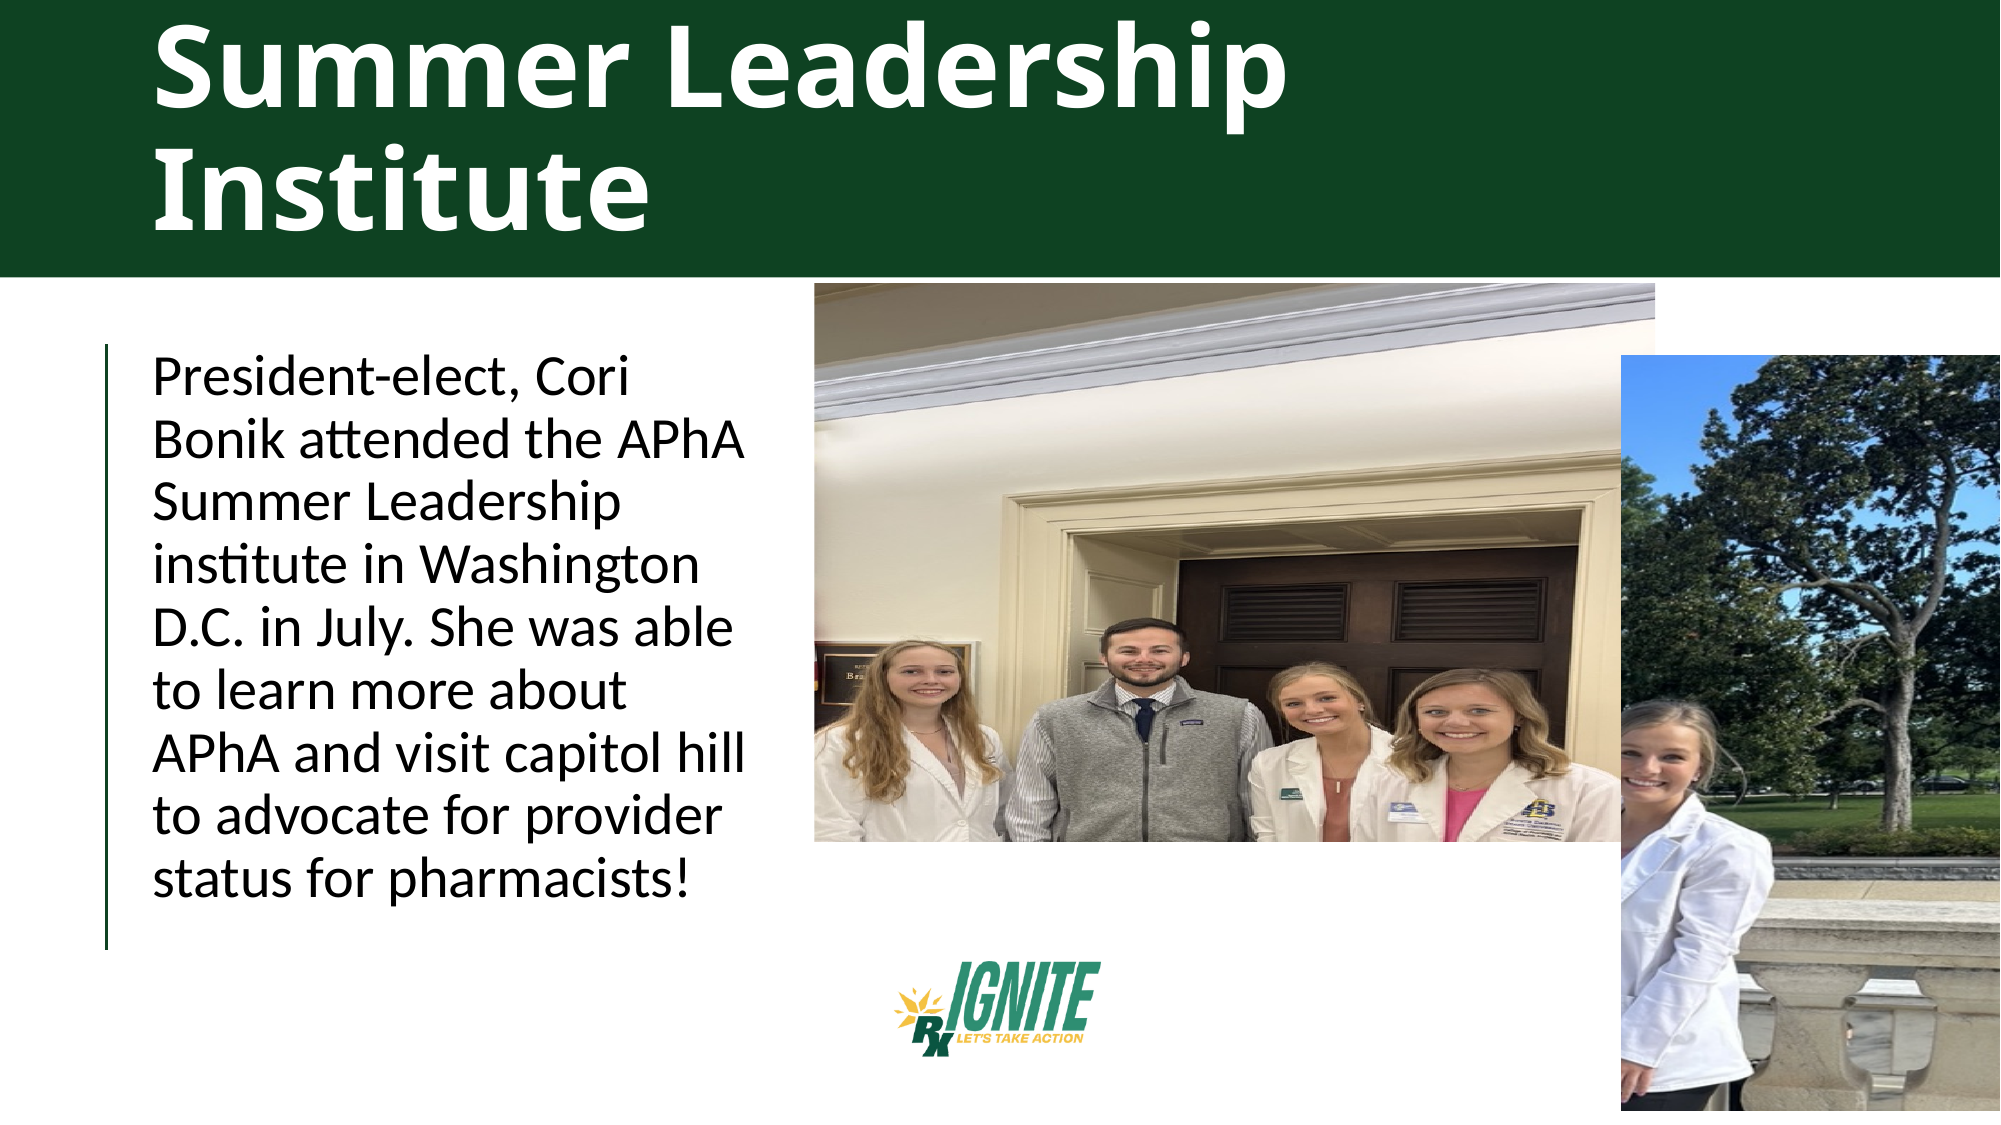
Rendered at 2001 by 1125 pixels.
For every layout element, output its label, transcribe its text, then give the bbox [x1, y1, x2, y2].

title Summer Leadership Institute [137, 0, 1625, 263]
list President-elect, Cori Bonik attended the APhA Summer Leadership institute in Washington D.C. in July. She was able to learn more about APhA and visit capitol hill to advocate for provider status for pharmacists! [137, 337, 783, 963]
picture [814, 283, 2000, 1125]
